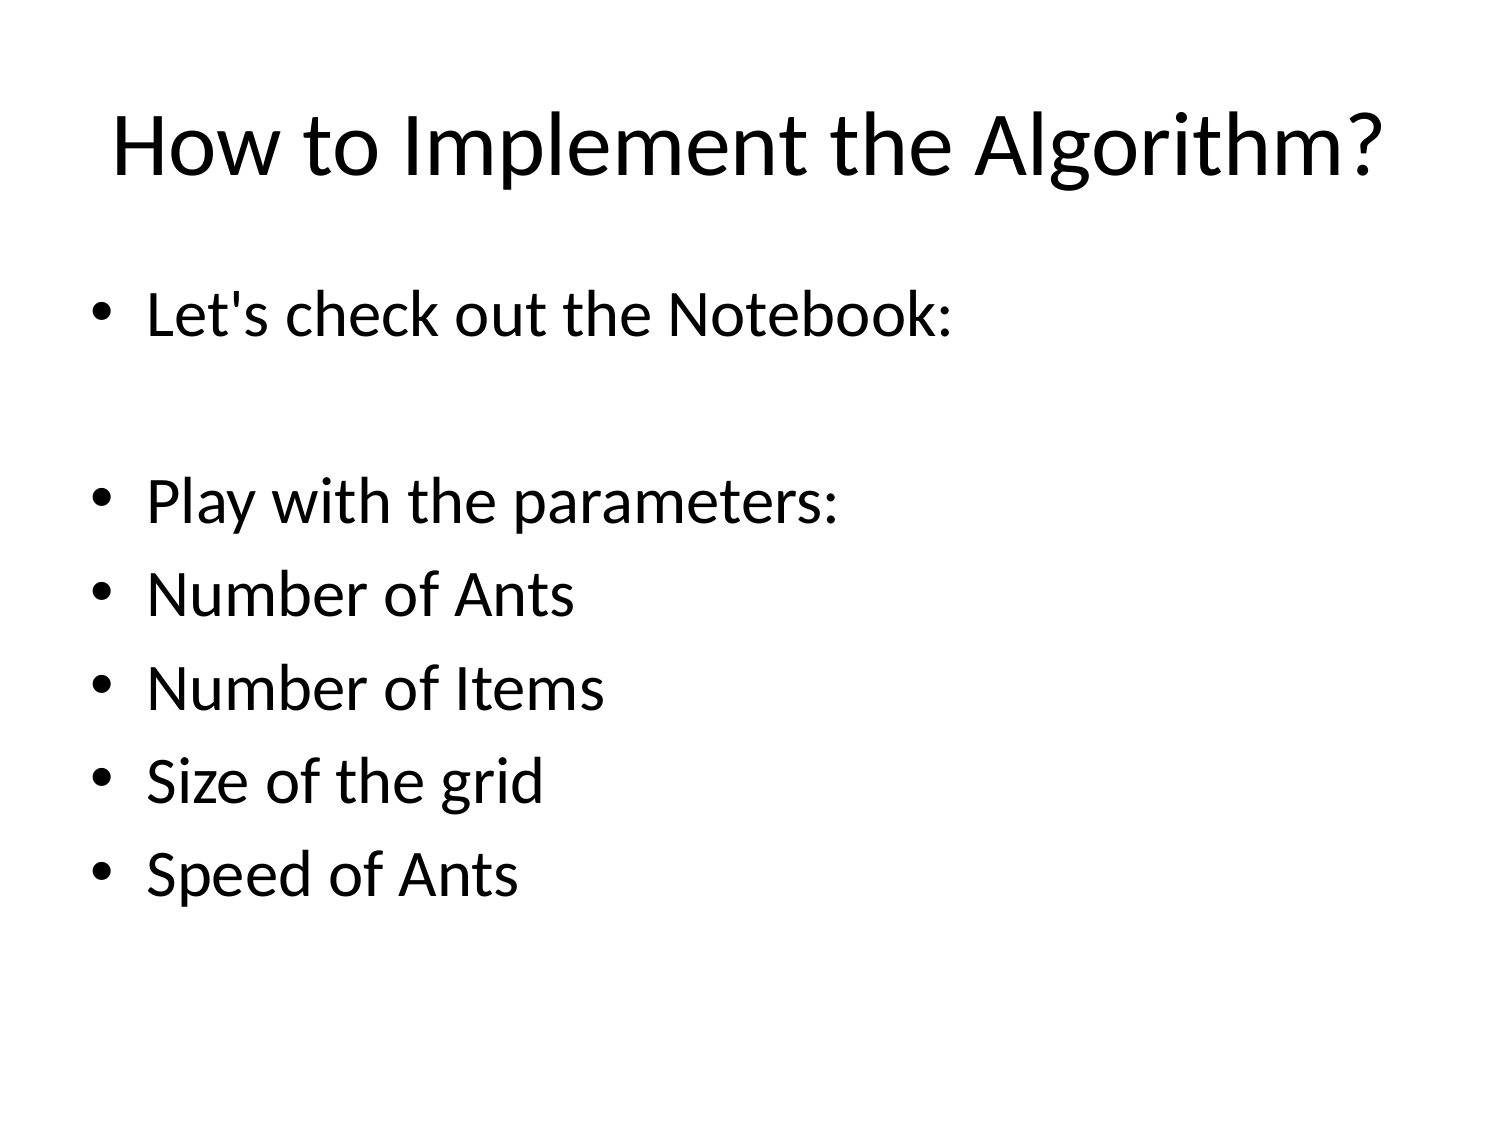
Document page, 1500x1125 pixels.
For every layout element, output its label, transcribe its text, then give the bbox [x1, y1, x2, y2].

title How to Implement the Algorithm? [75, 45, 1425, 233]
list Let's check out the Notebook: Play with the parameters: Number of Ants Number of Items Size of the grid Speed of Ants [75, 262, 1425, 1005]
